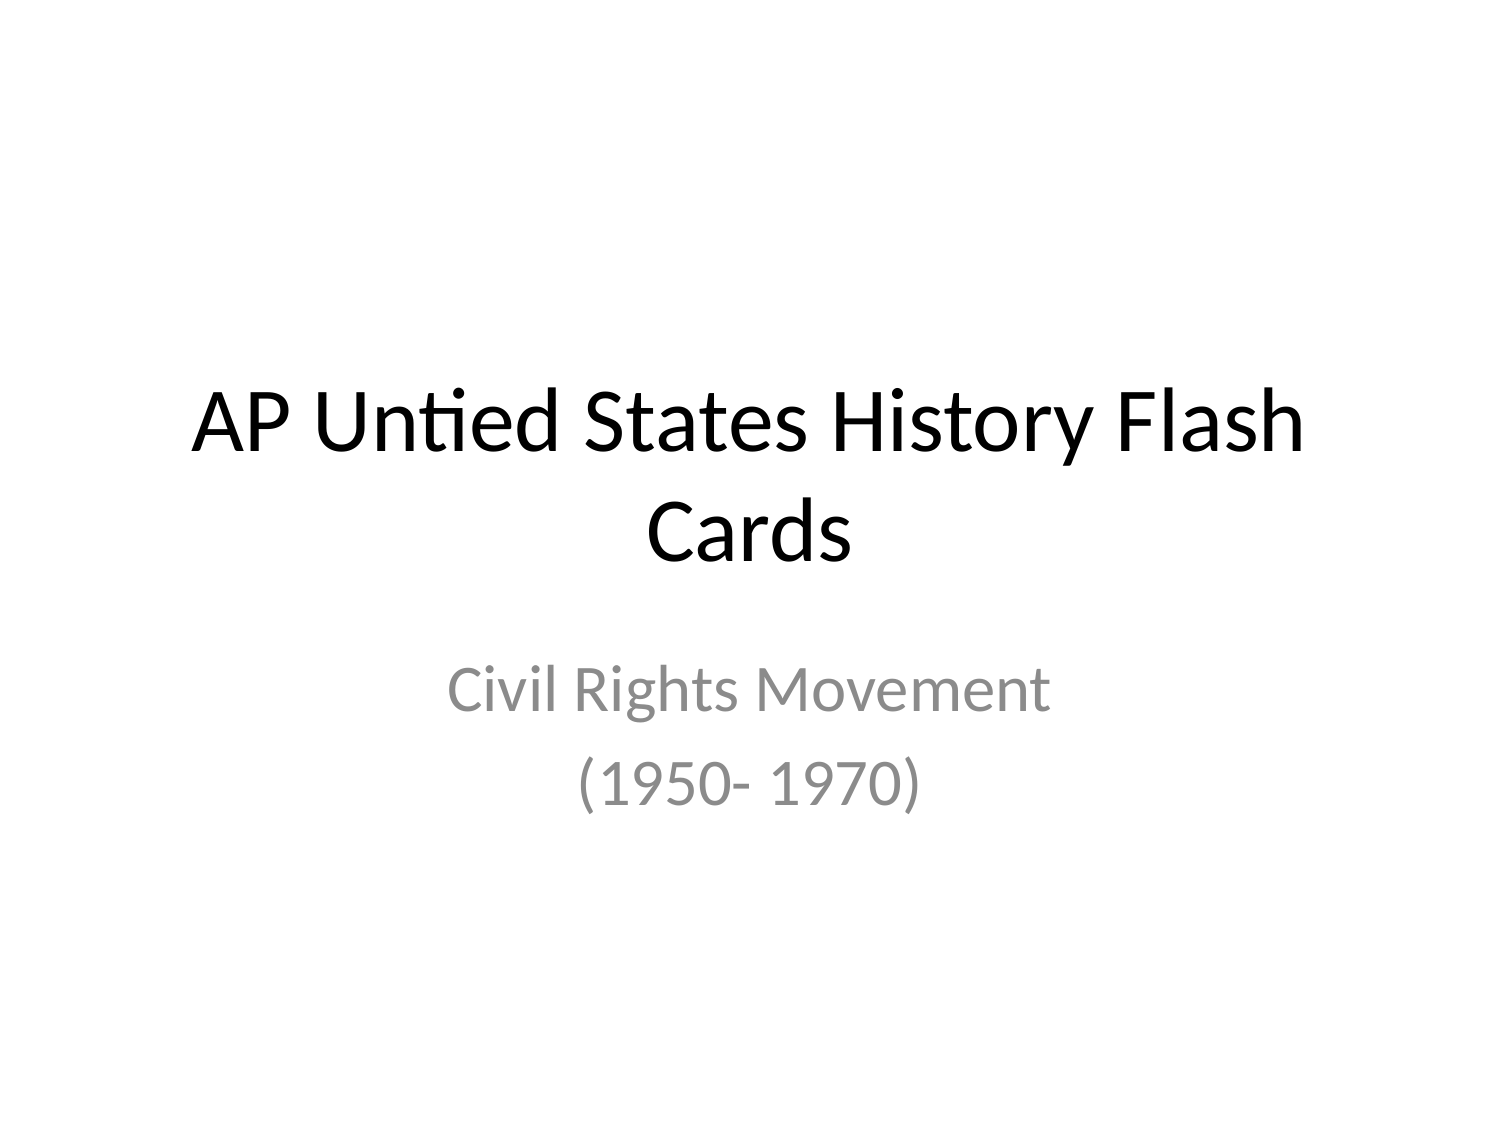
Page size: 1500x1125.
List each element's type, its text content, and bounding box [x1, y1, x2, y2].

title AP Untied States History Flash Cards [112, 349, 1388, 591]
subtitle Civil Rights Movement (1950- 1970) [225, 637, 1275, 1013]
